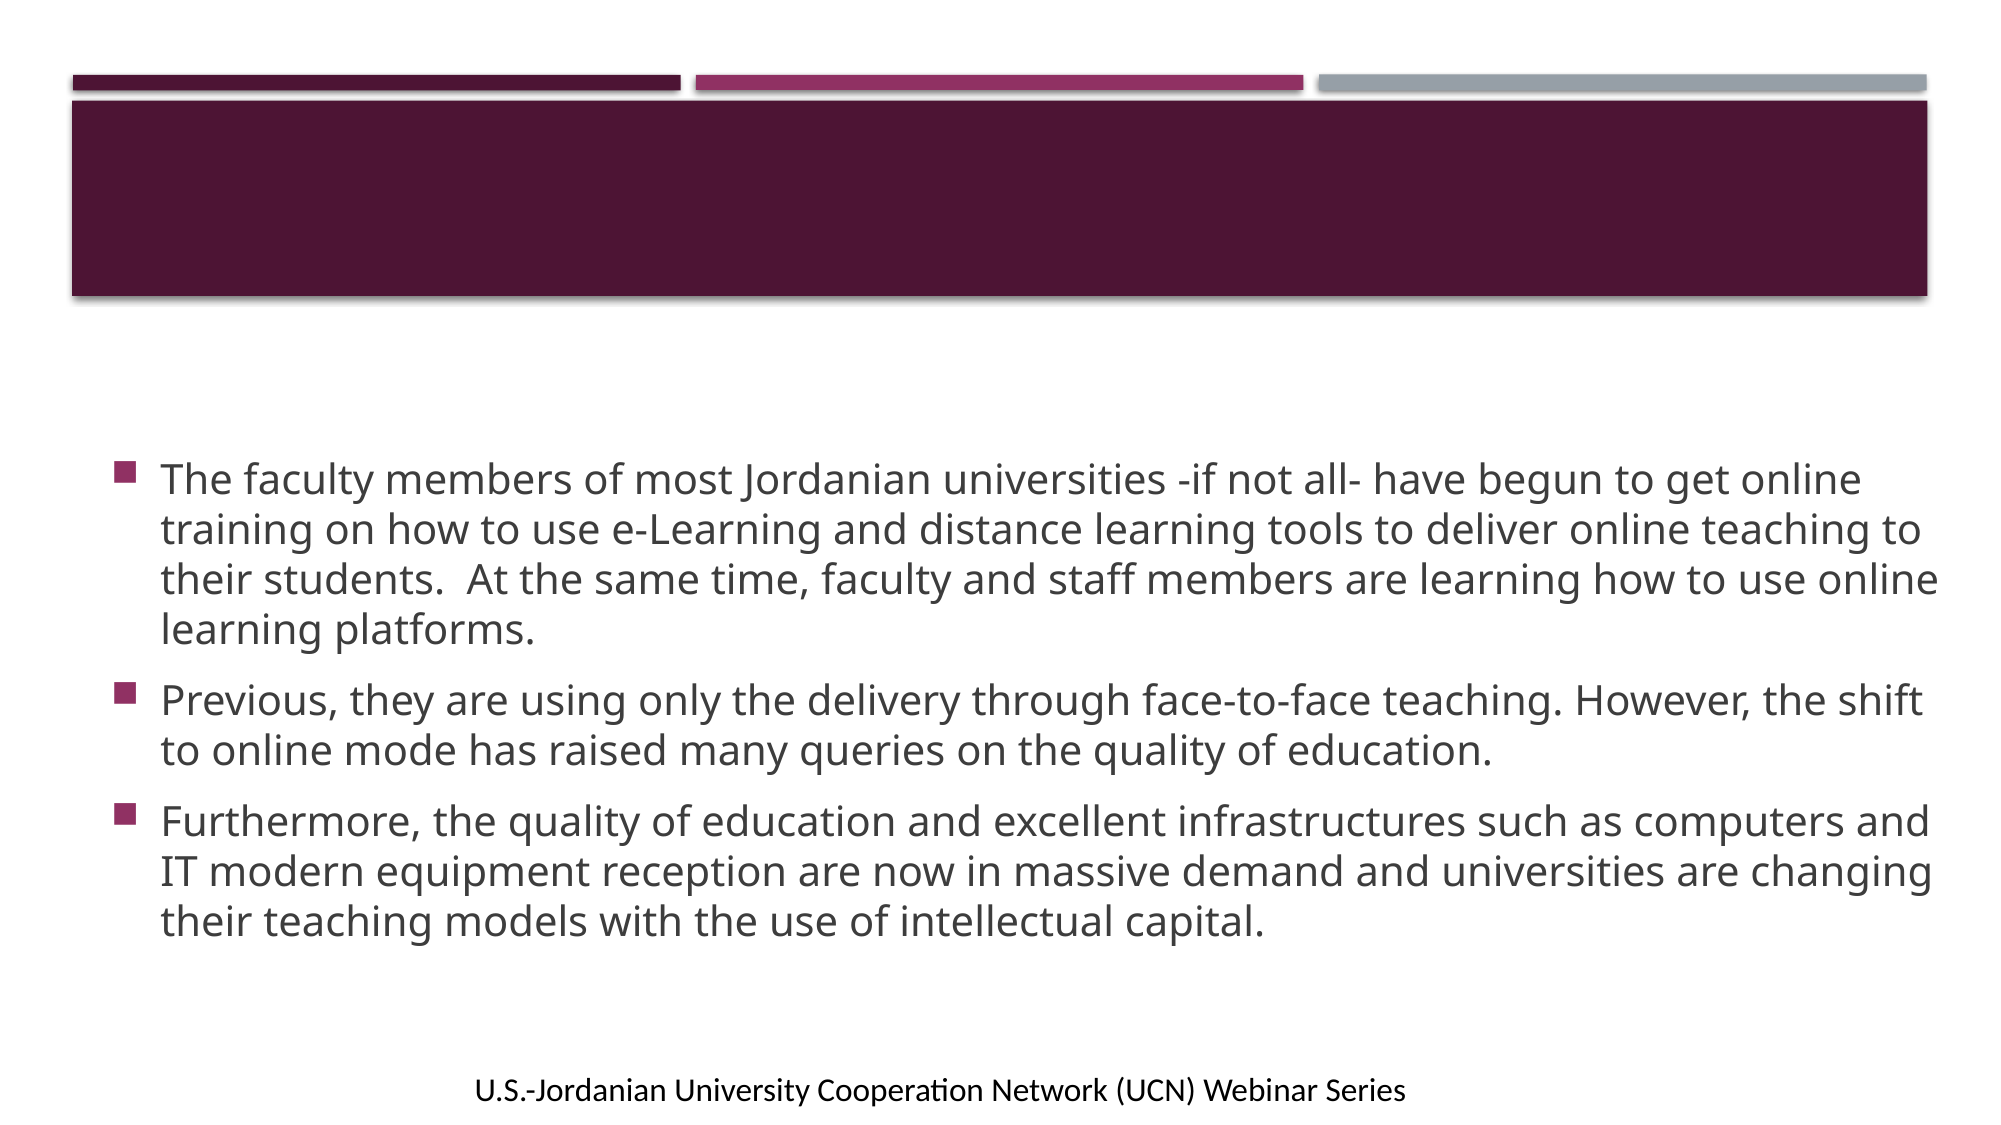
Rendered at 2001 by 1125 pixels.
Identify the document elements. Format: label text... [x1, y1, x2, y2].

text_box The faculty members of most Jordanian universities -if not all- have begun to get online training on how to use e-Learning and distance learning tools to deliver online teaching to their students. At the same time, faculty and staff members are learning how to use online learning platforms. Previous, they are using only the delivery through face-to-face teaching. However, the shift to online mode has raised many queries on the quality of education. Furthermore, the quality of education and excellent infrastructures such as computers and IT modern equipment reception are now in massive demand and universities are changing their teaching models with the use of intellectual capital. [95, 383, 1975, 1015]
